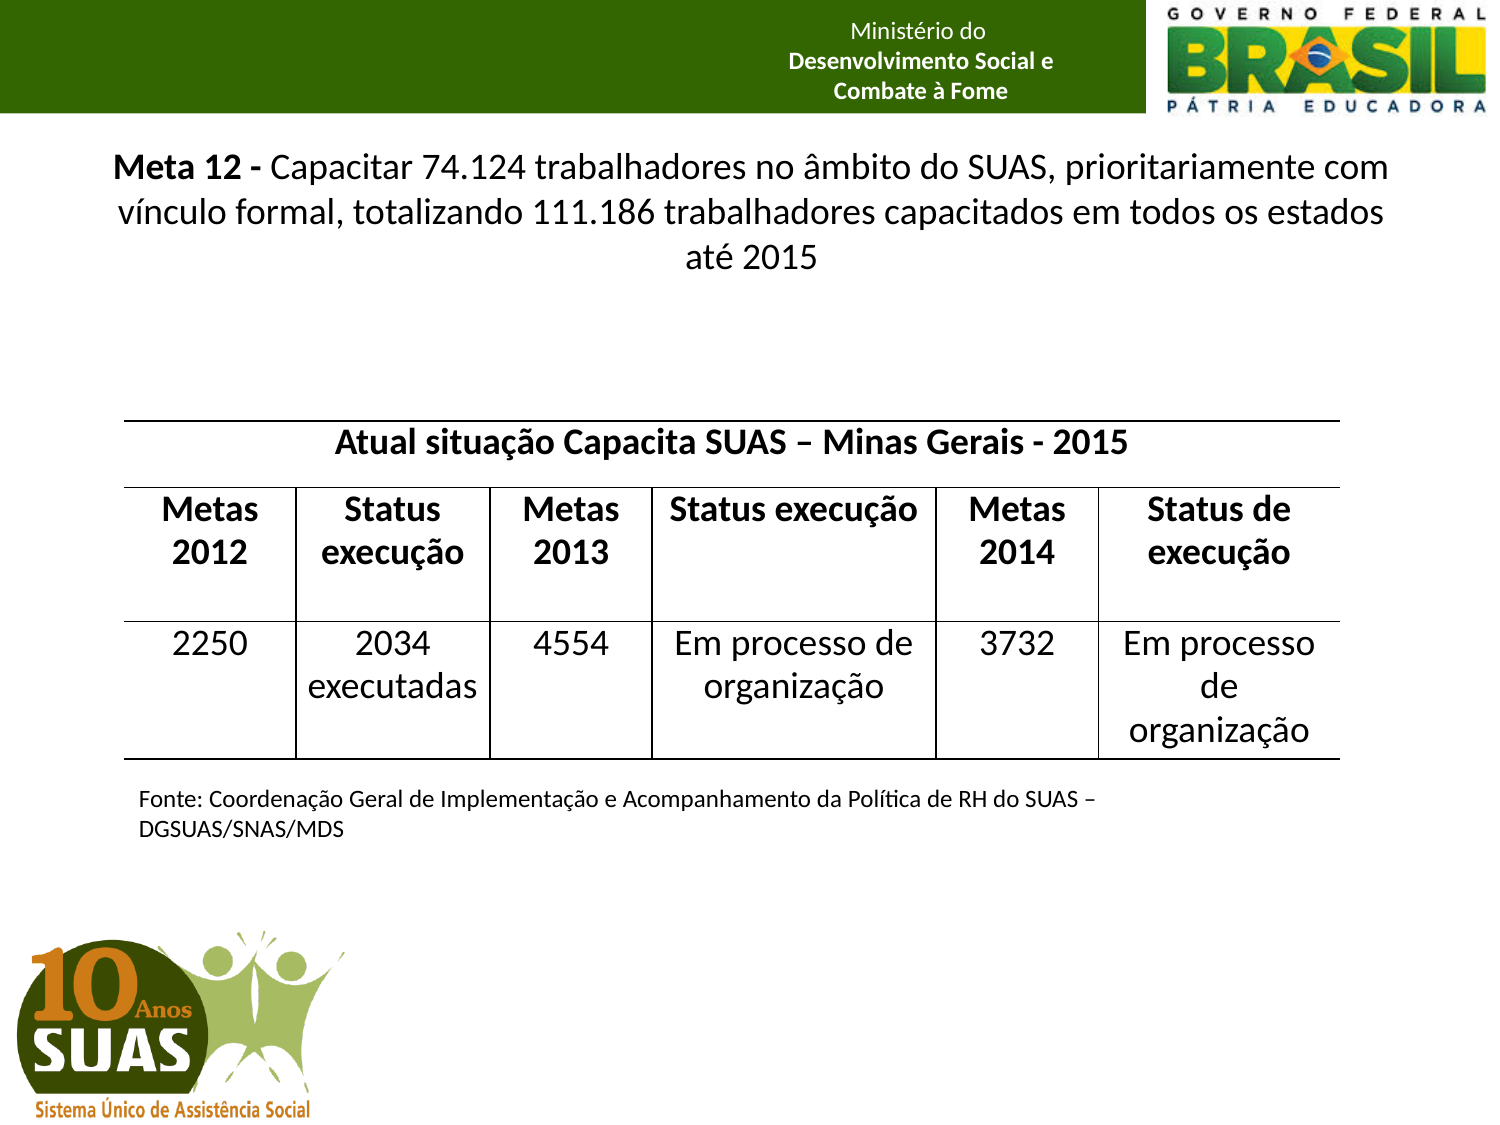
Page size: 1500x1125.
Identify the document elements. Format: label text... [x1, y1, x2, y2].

table_cell Em processo de organização [653, 622, 935, 758]
title Meta 12 - Capacitar 74.124 trabalhadores no âmbito do SUAS, prioritariamente com vínculo formal, totalizando 111.186 trabalhadores capacitados em todos os estados até 2015 [76, 90, 1427, 278]
table_cell Status execução [297, 488, 489, 621]
table_cell Status de execução [1099, 488, 1340, 621]
table_cell Status execução [653, 488, 935, 621]
picture [1146, 0, 1500, 120]
table_cell 2250 [124, 622, 295, 758]
table_cell Metas 2012 [124, 488, 295, 621]
table_cell Em processo de organização [1099, 622, 1340, 758]
table_cell Metas 2013 [491, 488, 651, 621]
table_cell Metas 2014 [937, 488, 1098, 621]
text_box Fonte: Coordenação Geral de Implementação e Acompanhamento da Política de RH do SUAS – DGSUAS/SNAS/MDS [123, 775, 1223, 850]
table_cell 4554 [491, 622, 651, 758]
picture [0, 920, 361, 1125]
table_cell 2034 executadas [297, 622, 489, 758]
table_cell 3732 [937, 622, 1098, 758]
table_header Atual situação Capacita SUAS – Minas Gerais - 2015 [124, 422, 1340, 487]
